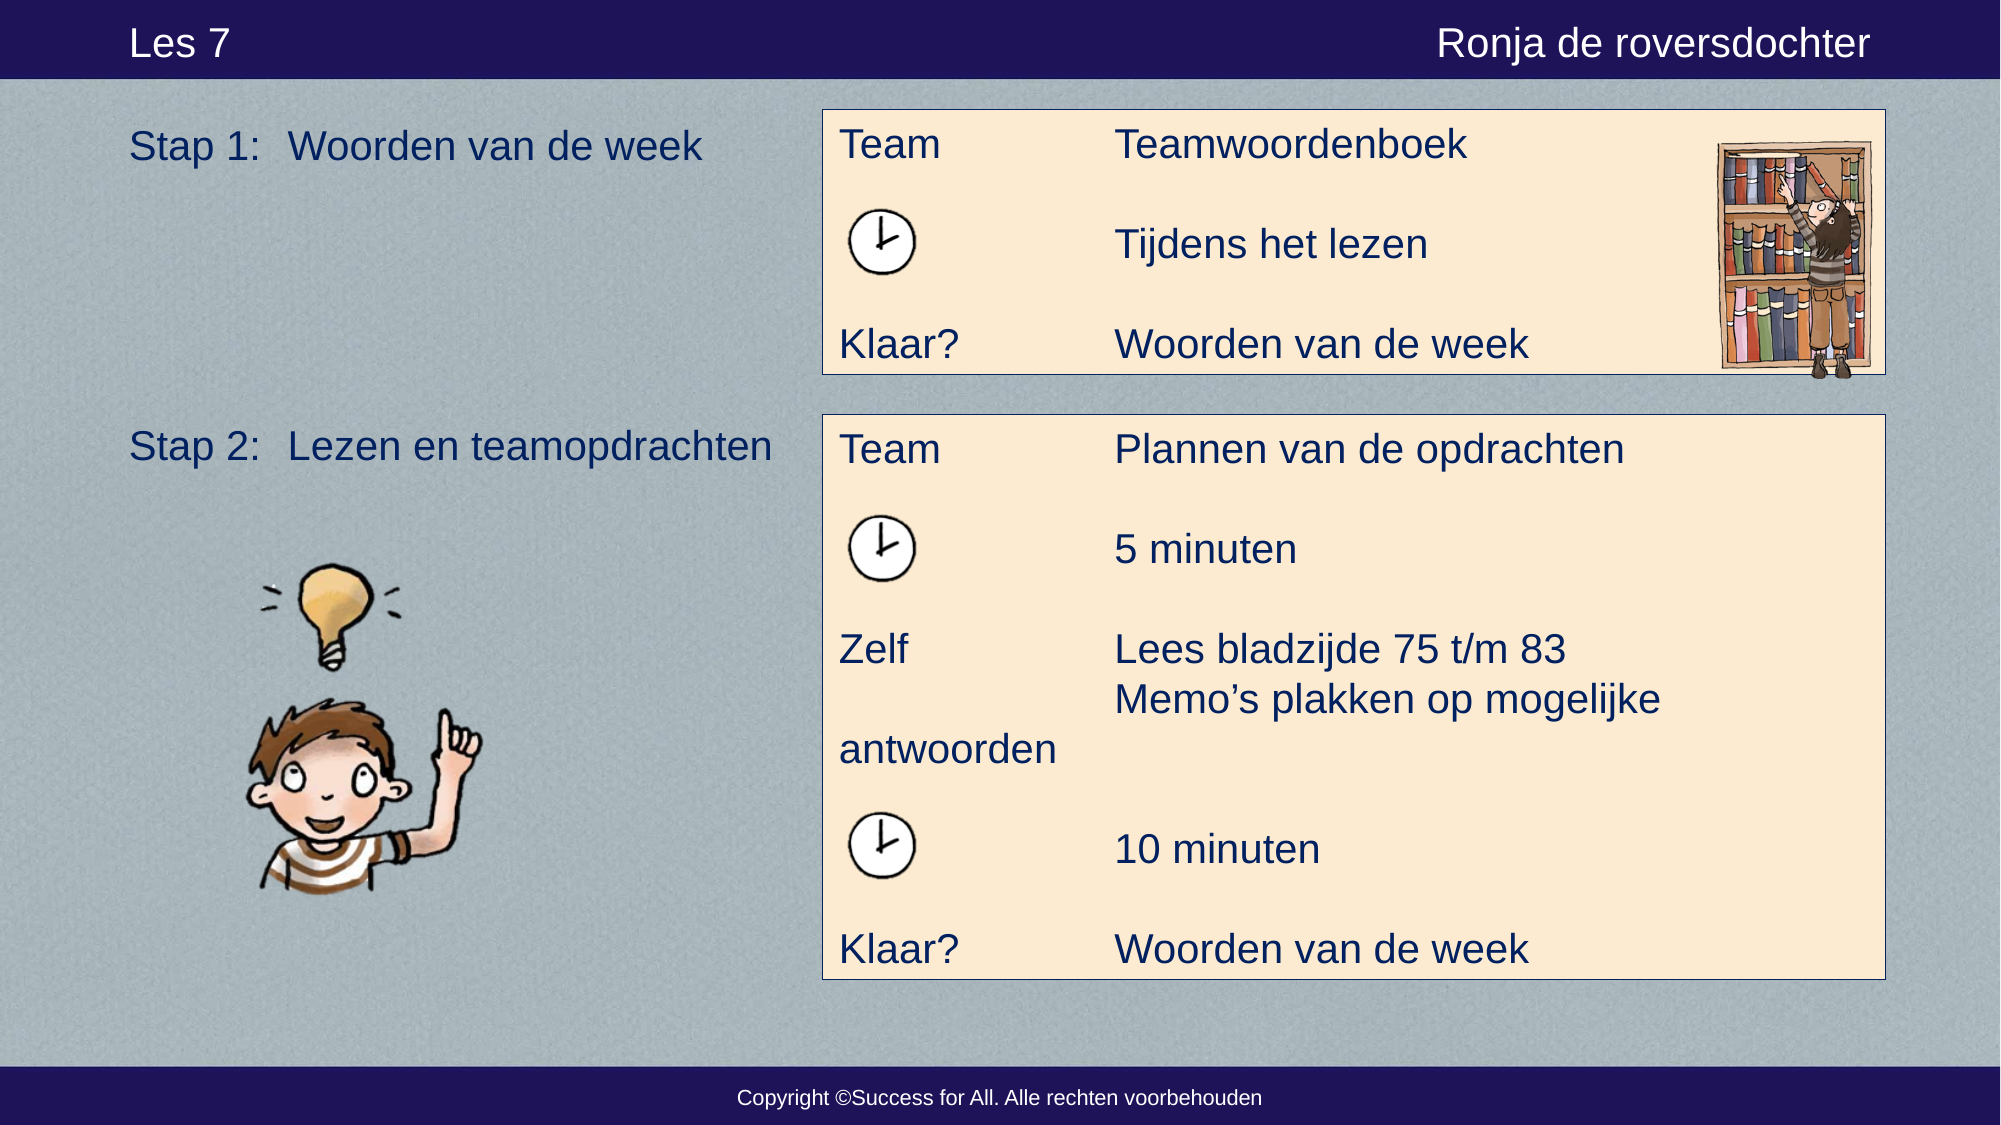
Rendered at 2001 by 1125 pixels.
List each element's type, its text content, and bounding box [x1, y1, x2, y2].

text_box Les 7 [114, 8, 354, 73]
text_box Team Plannen van de opdrachten 5 minuten Zelf Lees bladzijde 75 t/m 83 Memo’s plakken op mogelijke antwoorden 10 minuten Klaar? Woorden van de week [822, 414, 1886, 980]
text_box Copyright ©Success for All. Alle rechten voorbehouden [0, 1076, 2000, 1125]
picture [0, 0, 2001, 1125]
text_box Stap 1: Woorden van de week Stap 2: Lezen en teamopdrachten [114, 111, 907, 477]
text_box Ronja de roversdochter [999, 8, 1886, 73]
text_box Team Teamwoordenboek Tijdens het lezen Klaar? Woorden van de week [822, 109, 1886, 375]
